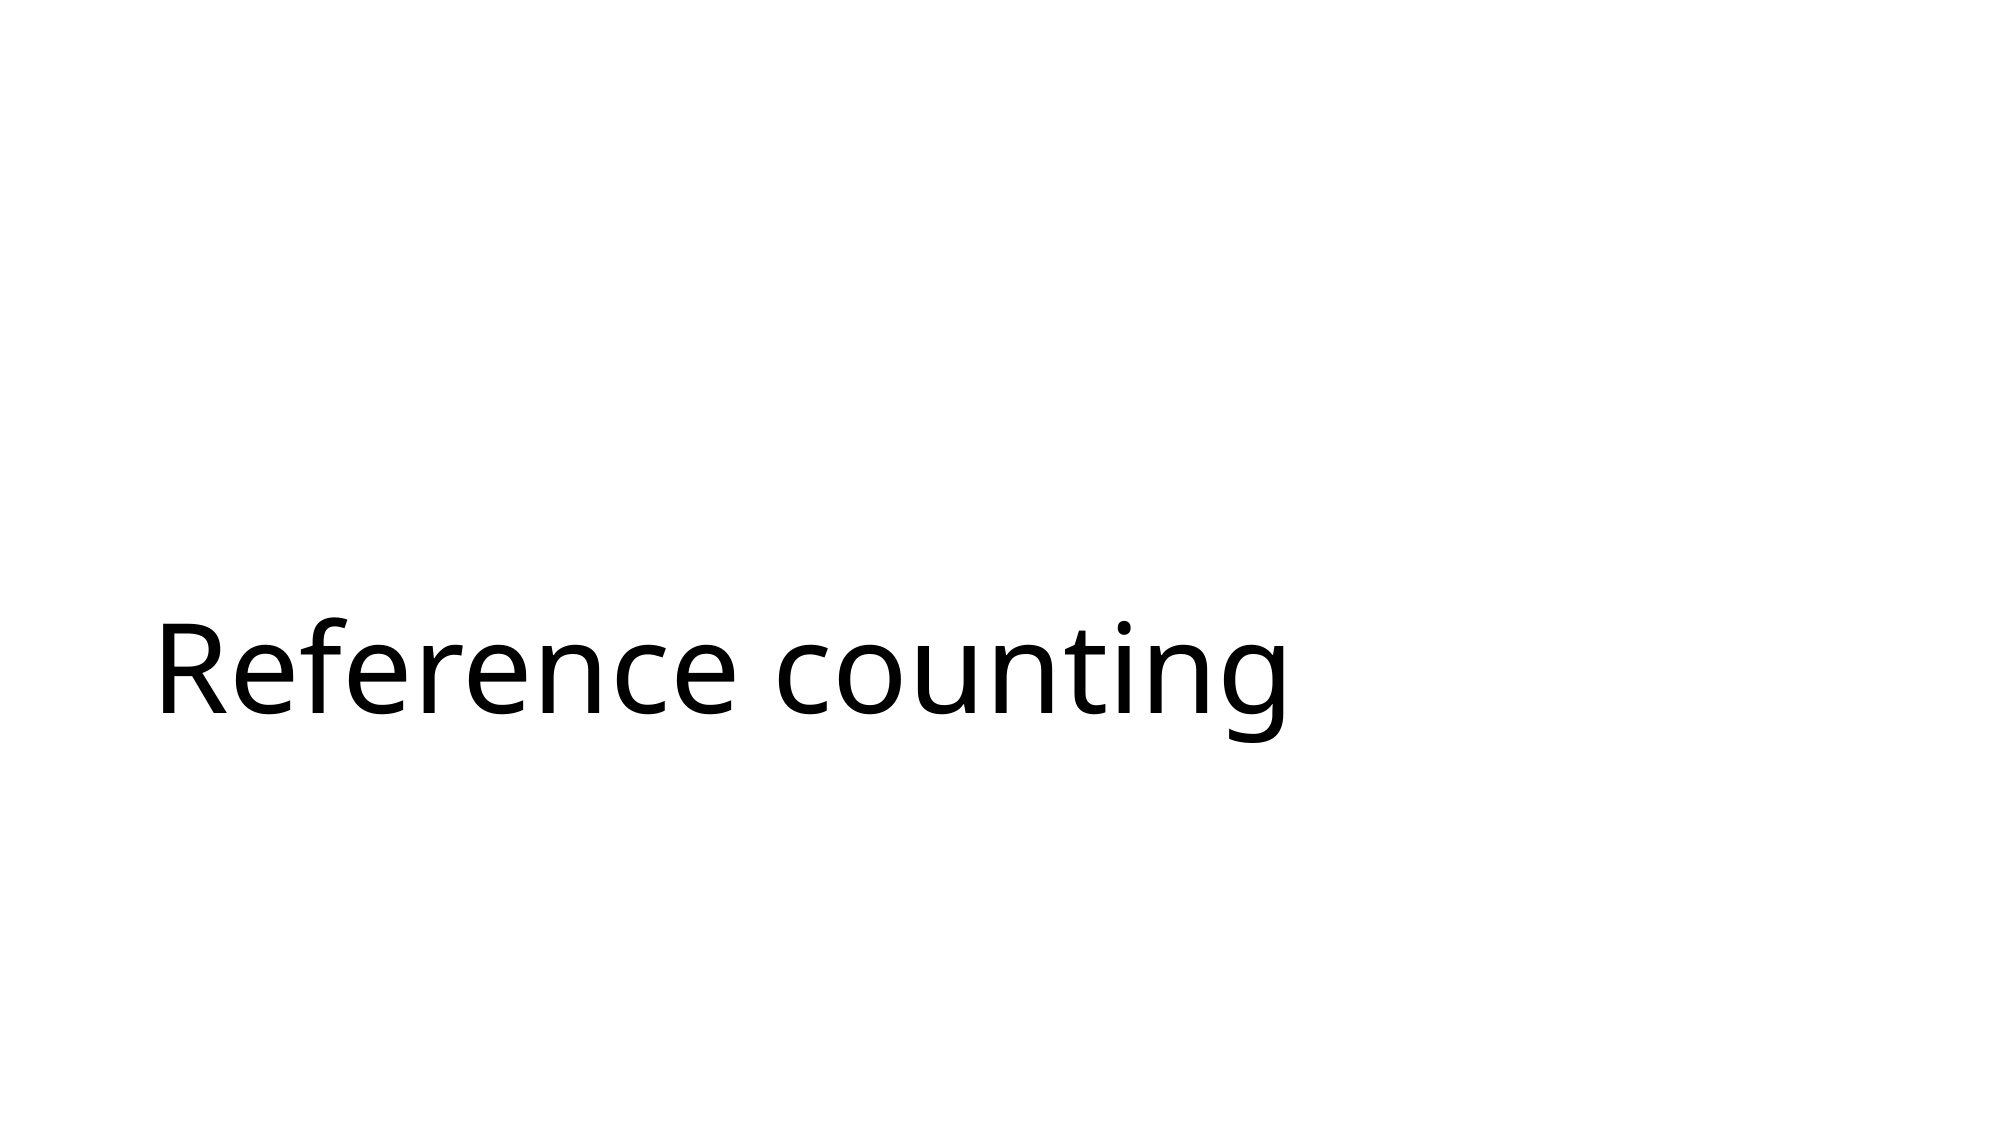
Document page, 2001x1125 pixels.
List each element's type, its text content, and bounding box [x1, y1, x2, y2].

title Reference counting [136, 280, 1862, 749]
